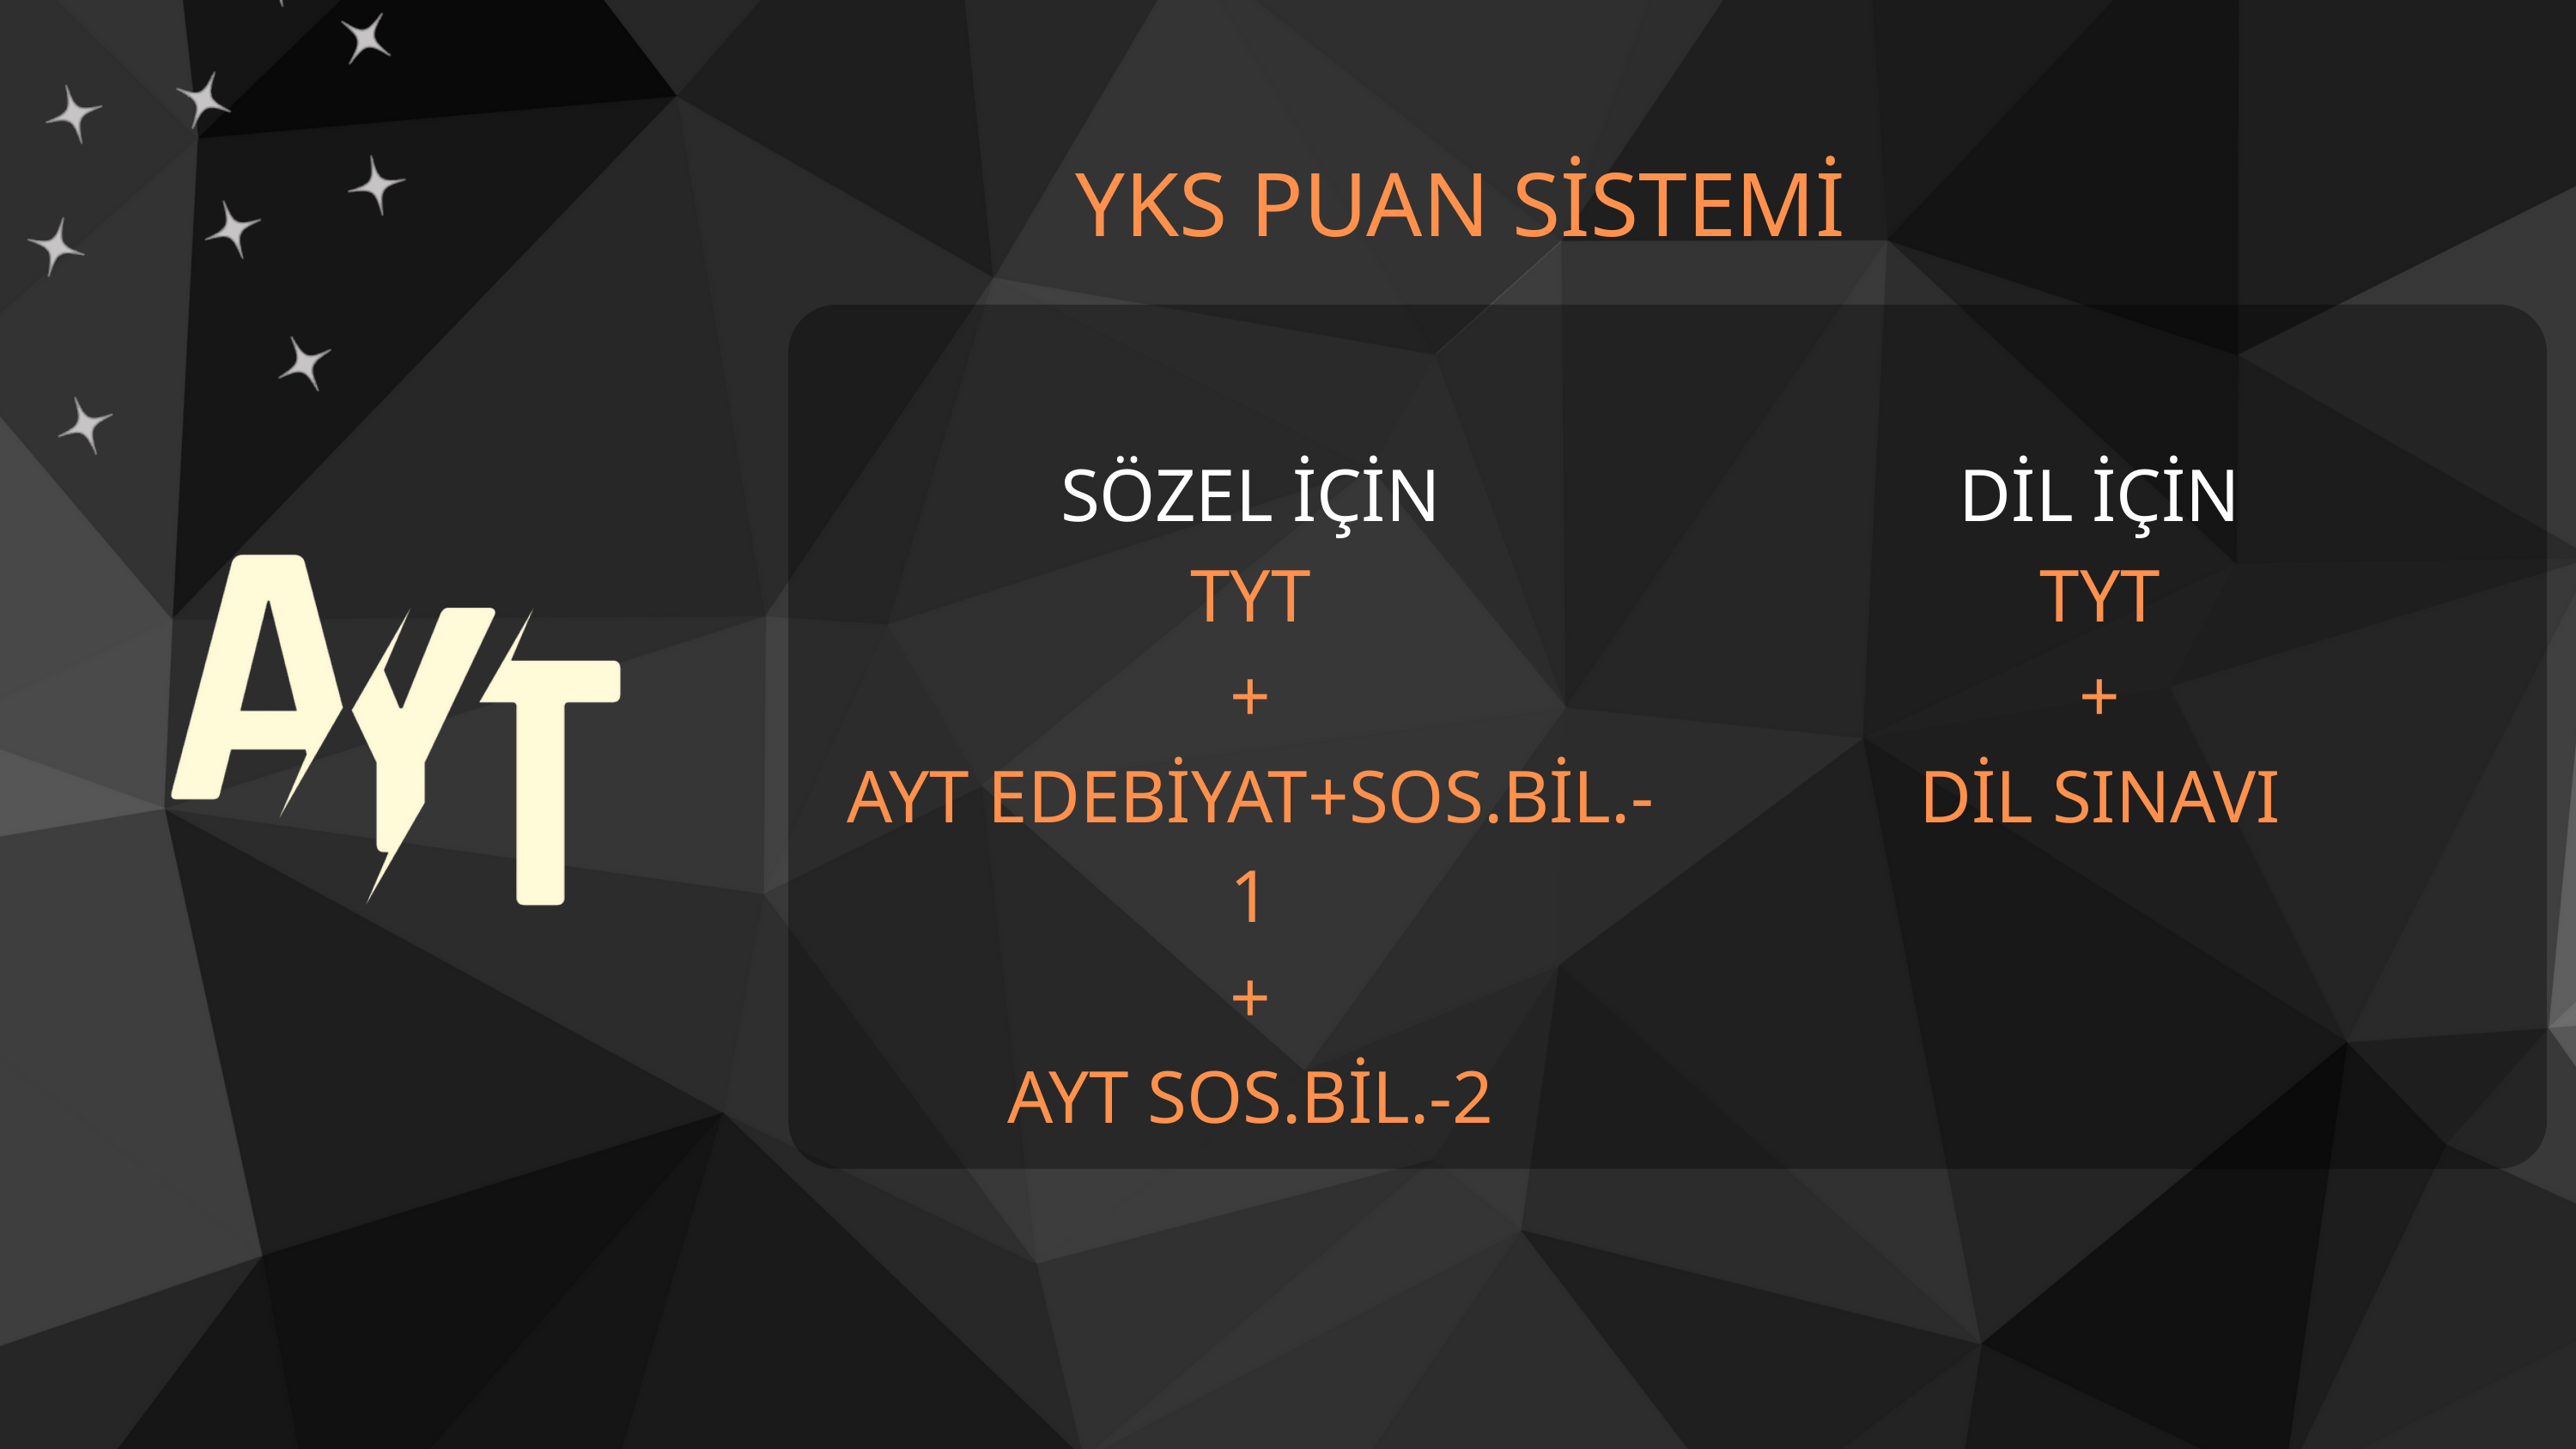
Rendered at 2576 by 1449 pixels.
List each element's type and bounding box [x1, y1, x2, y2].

text_box [787, 304, 2548, 1169]
picture [0, 0, 2576, 1449]
